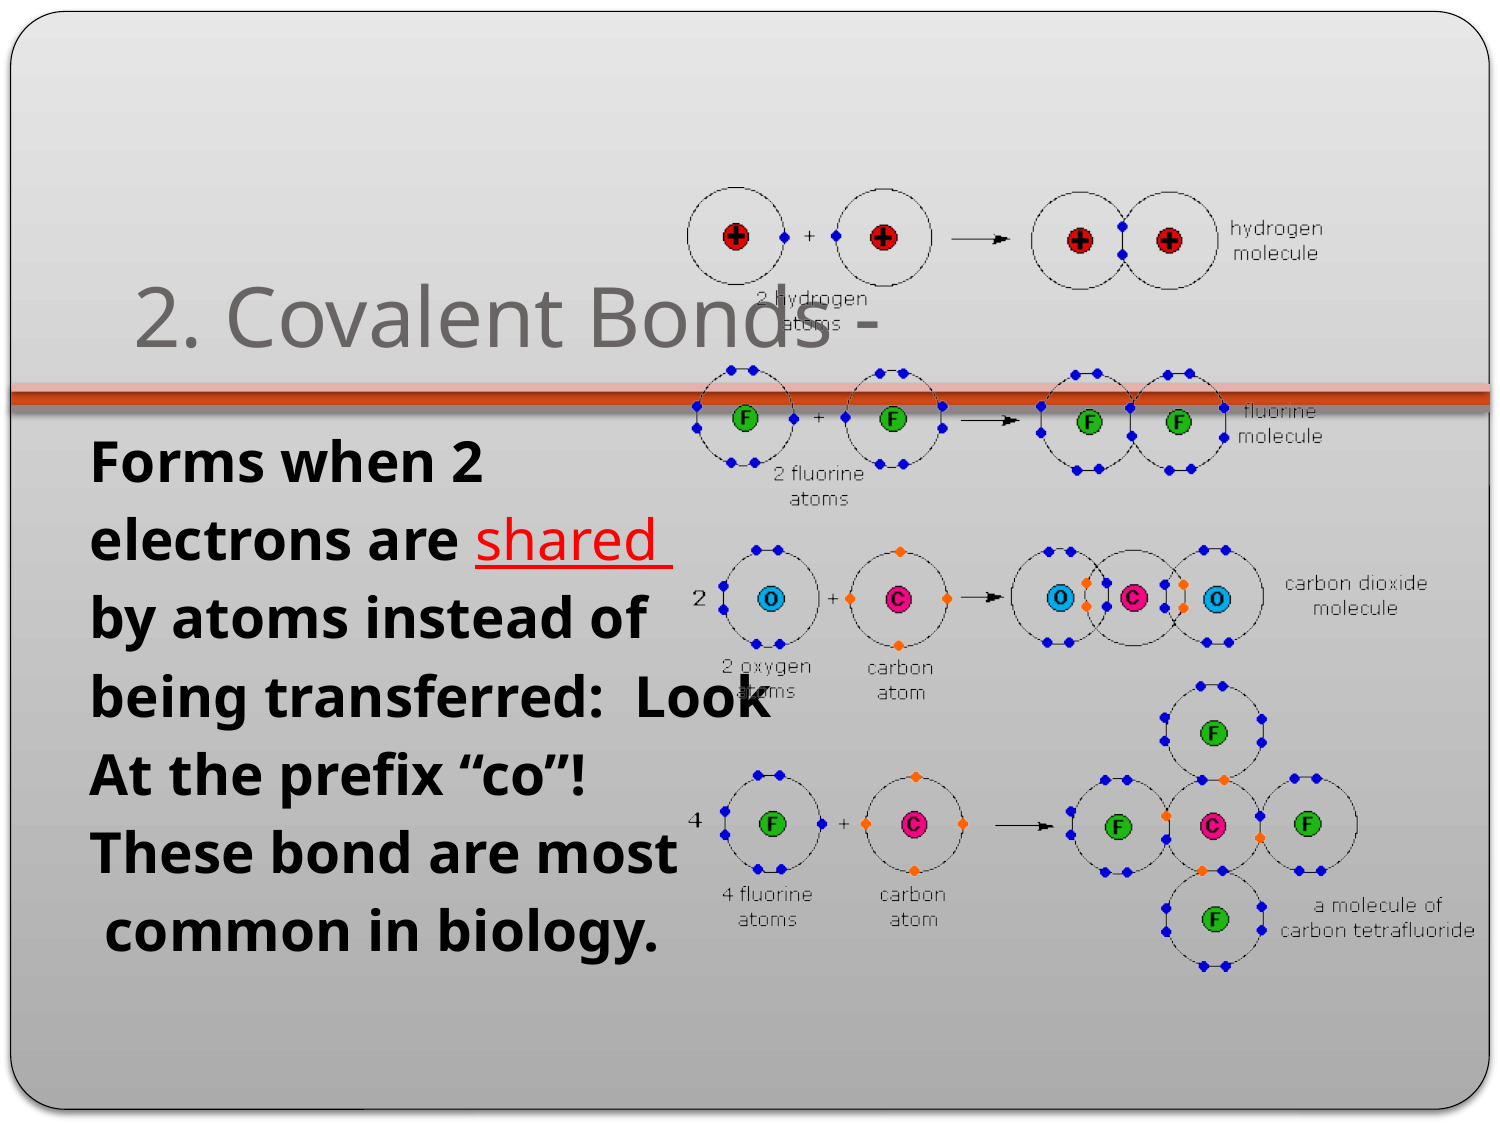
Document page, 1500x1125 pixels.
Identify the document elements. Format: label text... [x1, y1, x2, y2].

list Forms when 2 electrons are shared by atoms instead of being transferred: Look At the prefix “co”! These bond are most common in biology. [75, 417, 681, 972]
picture [687, 187, 1474, 973]
title 2. Covalent Bonds - [118, 156, 1394, 380]
